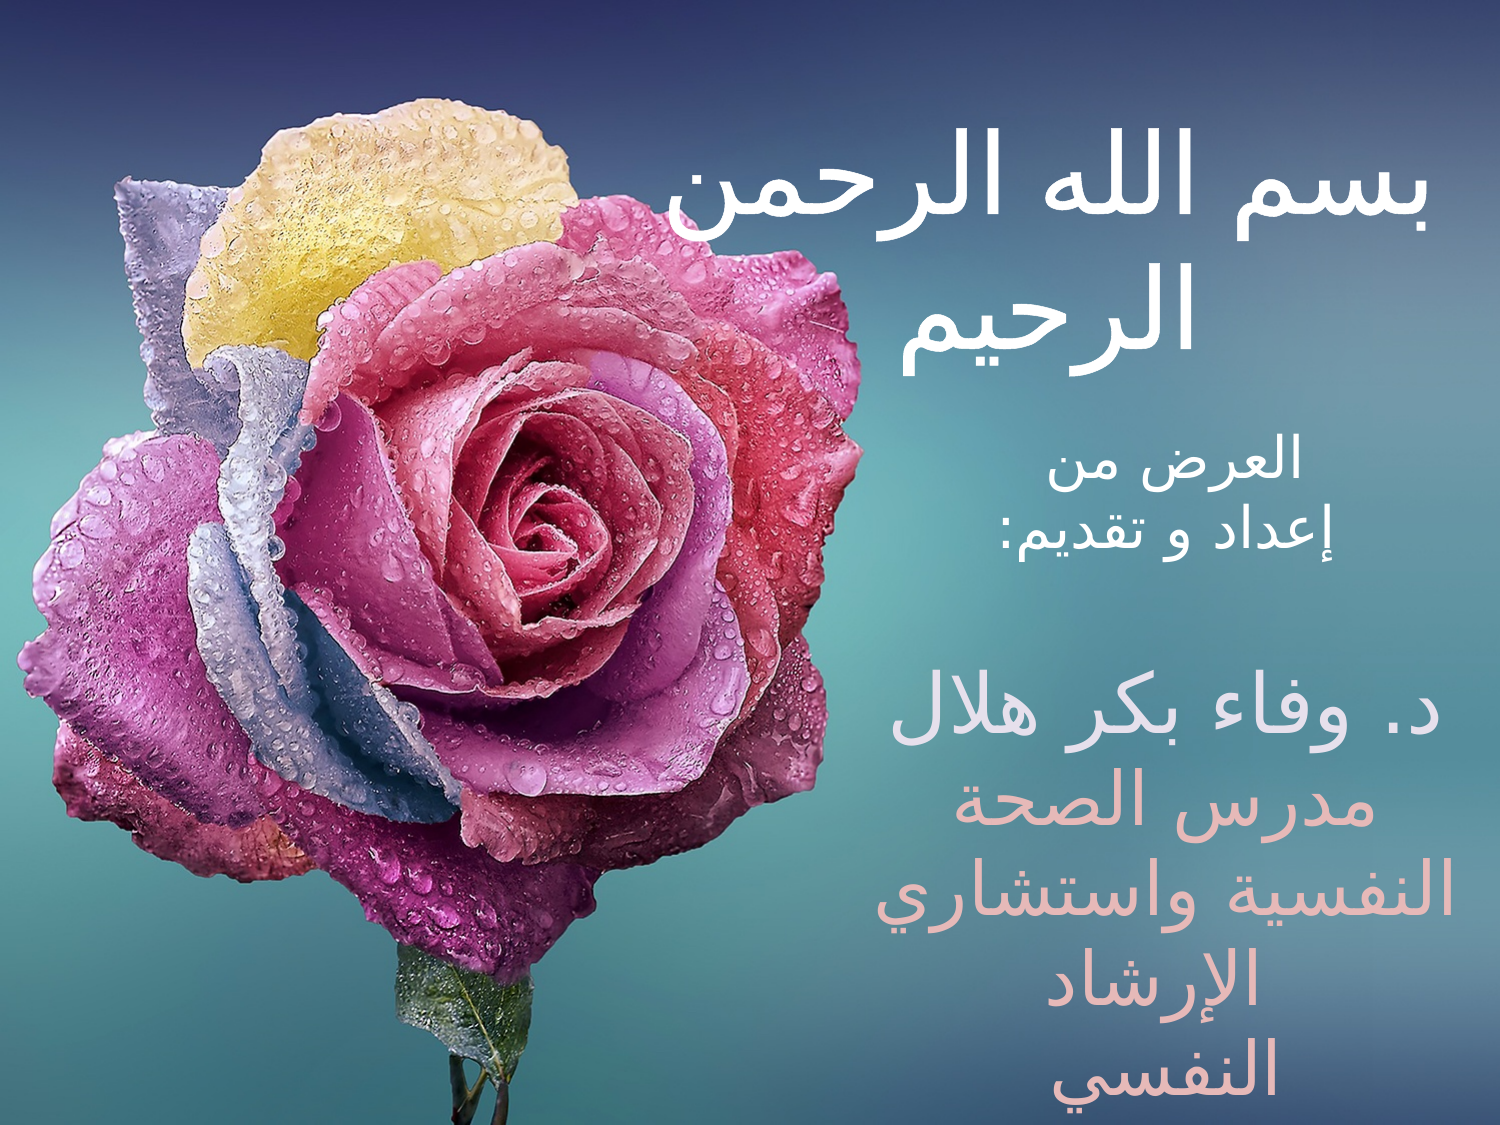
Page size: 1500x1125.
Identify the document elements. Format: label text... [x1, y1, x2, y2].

text_box بسم الله الرحمن الرحيم [503, 93, 1500, 379]
text_box العرض من إعداد و تقديم: د. وفاء بكر هلال مدرس الصحة النفسية واستشاري الإرشاد النفسي [832, 363, 1500, 1125]
picture [0, 0, 1500, 1125]
